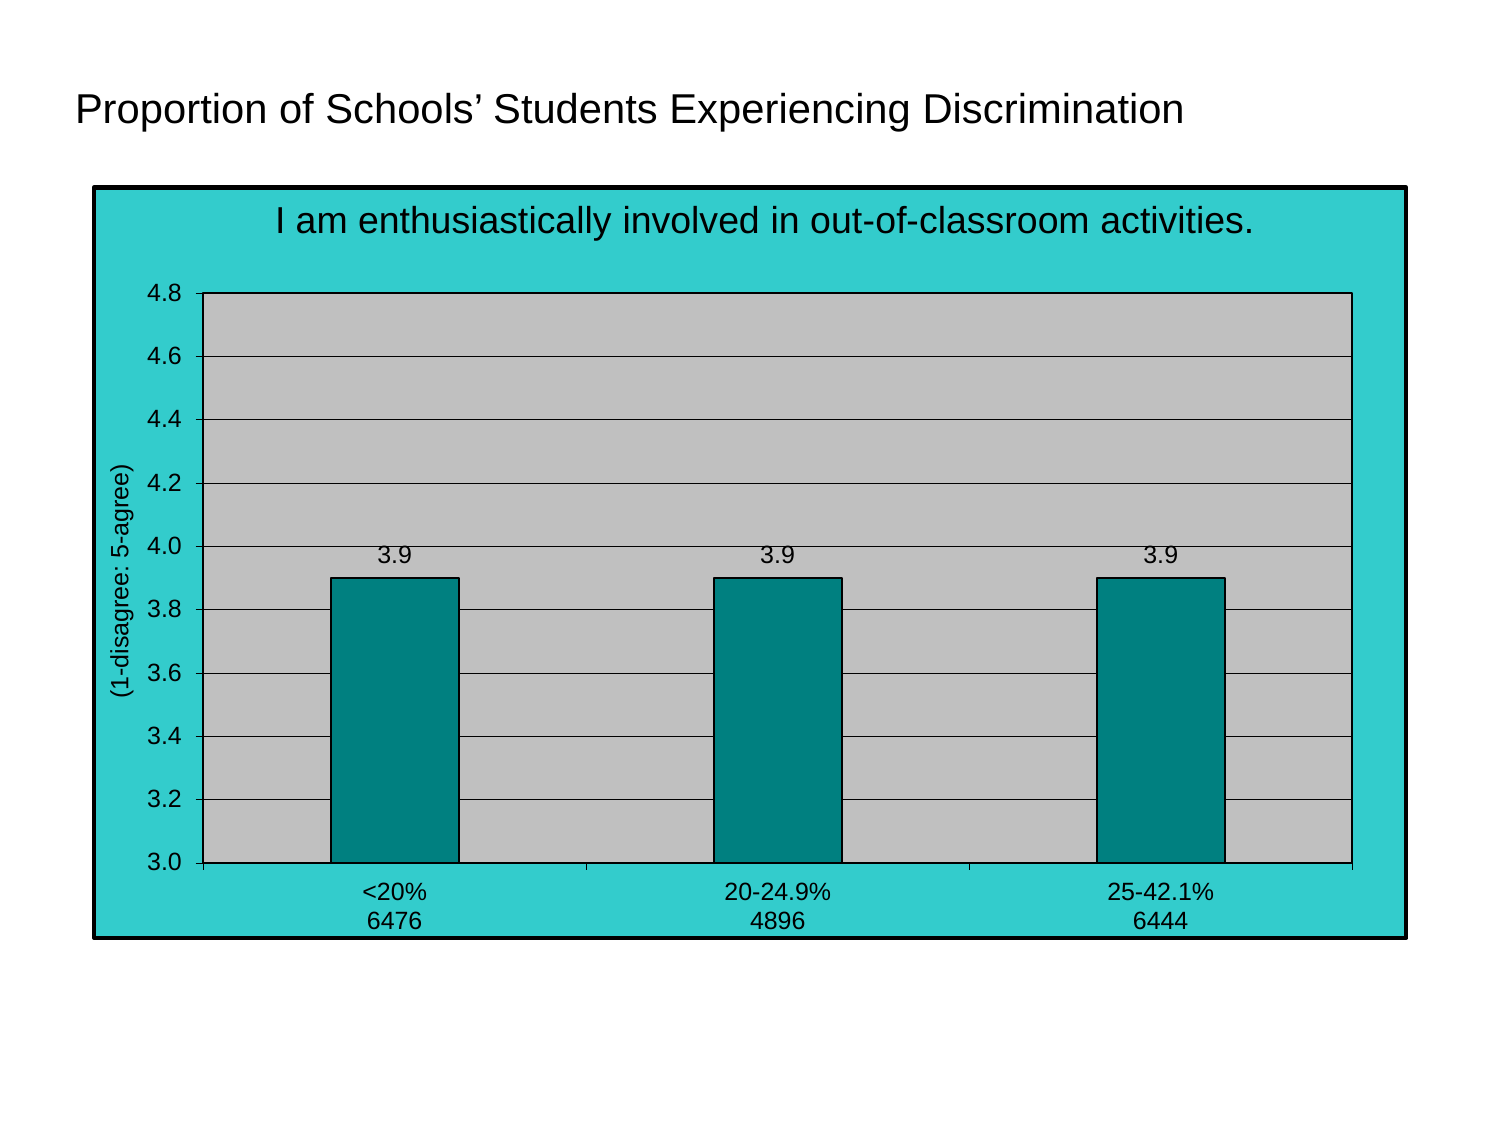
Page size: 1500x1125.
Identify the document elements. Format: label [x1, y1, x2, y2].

picture [91, 185, 1409, 940]
